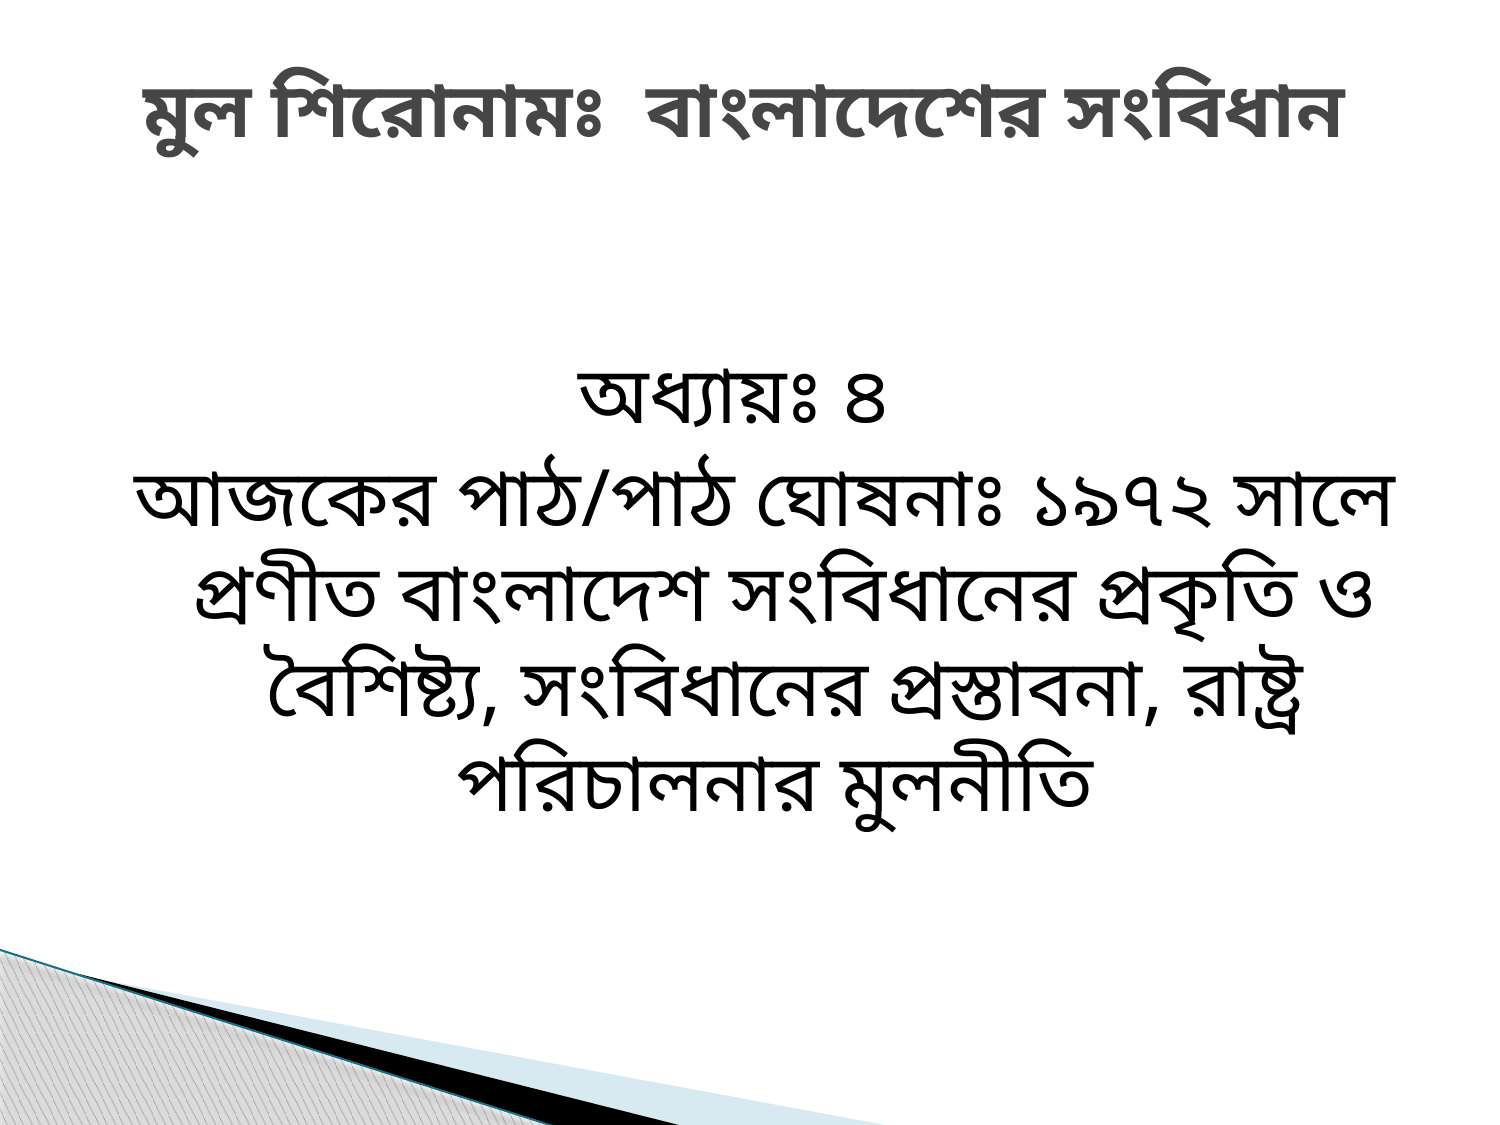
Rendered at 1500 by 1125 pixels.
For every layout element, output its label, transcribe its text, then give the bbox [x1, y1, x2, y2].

title মুল শিরোনামঃ বাংলাদেশের সংবিধান [112, 45, 1388, 233]
list অধ্যায়ঃ ৪ আজকের পাঠ/পাঠ ঘোষনাঃ ১৯৭২ সালে প্রণীত বাংলাদেশ সংবিধানের প্রকৃতি ও বৈশিষ্ট্য, সংবিধানের প্রস্তাবনা, রাষ্ট্র পরিচালনার মুলনীতি [50, 337, 1463, 838]
